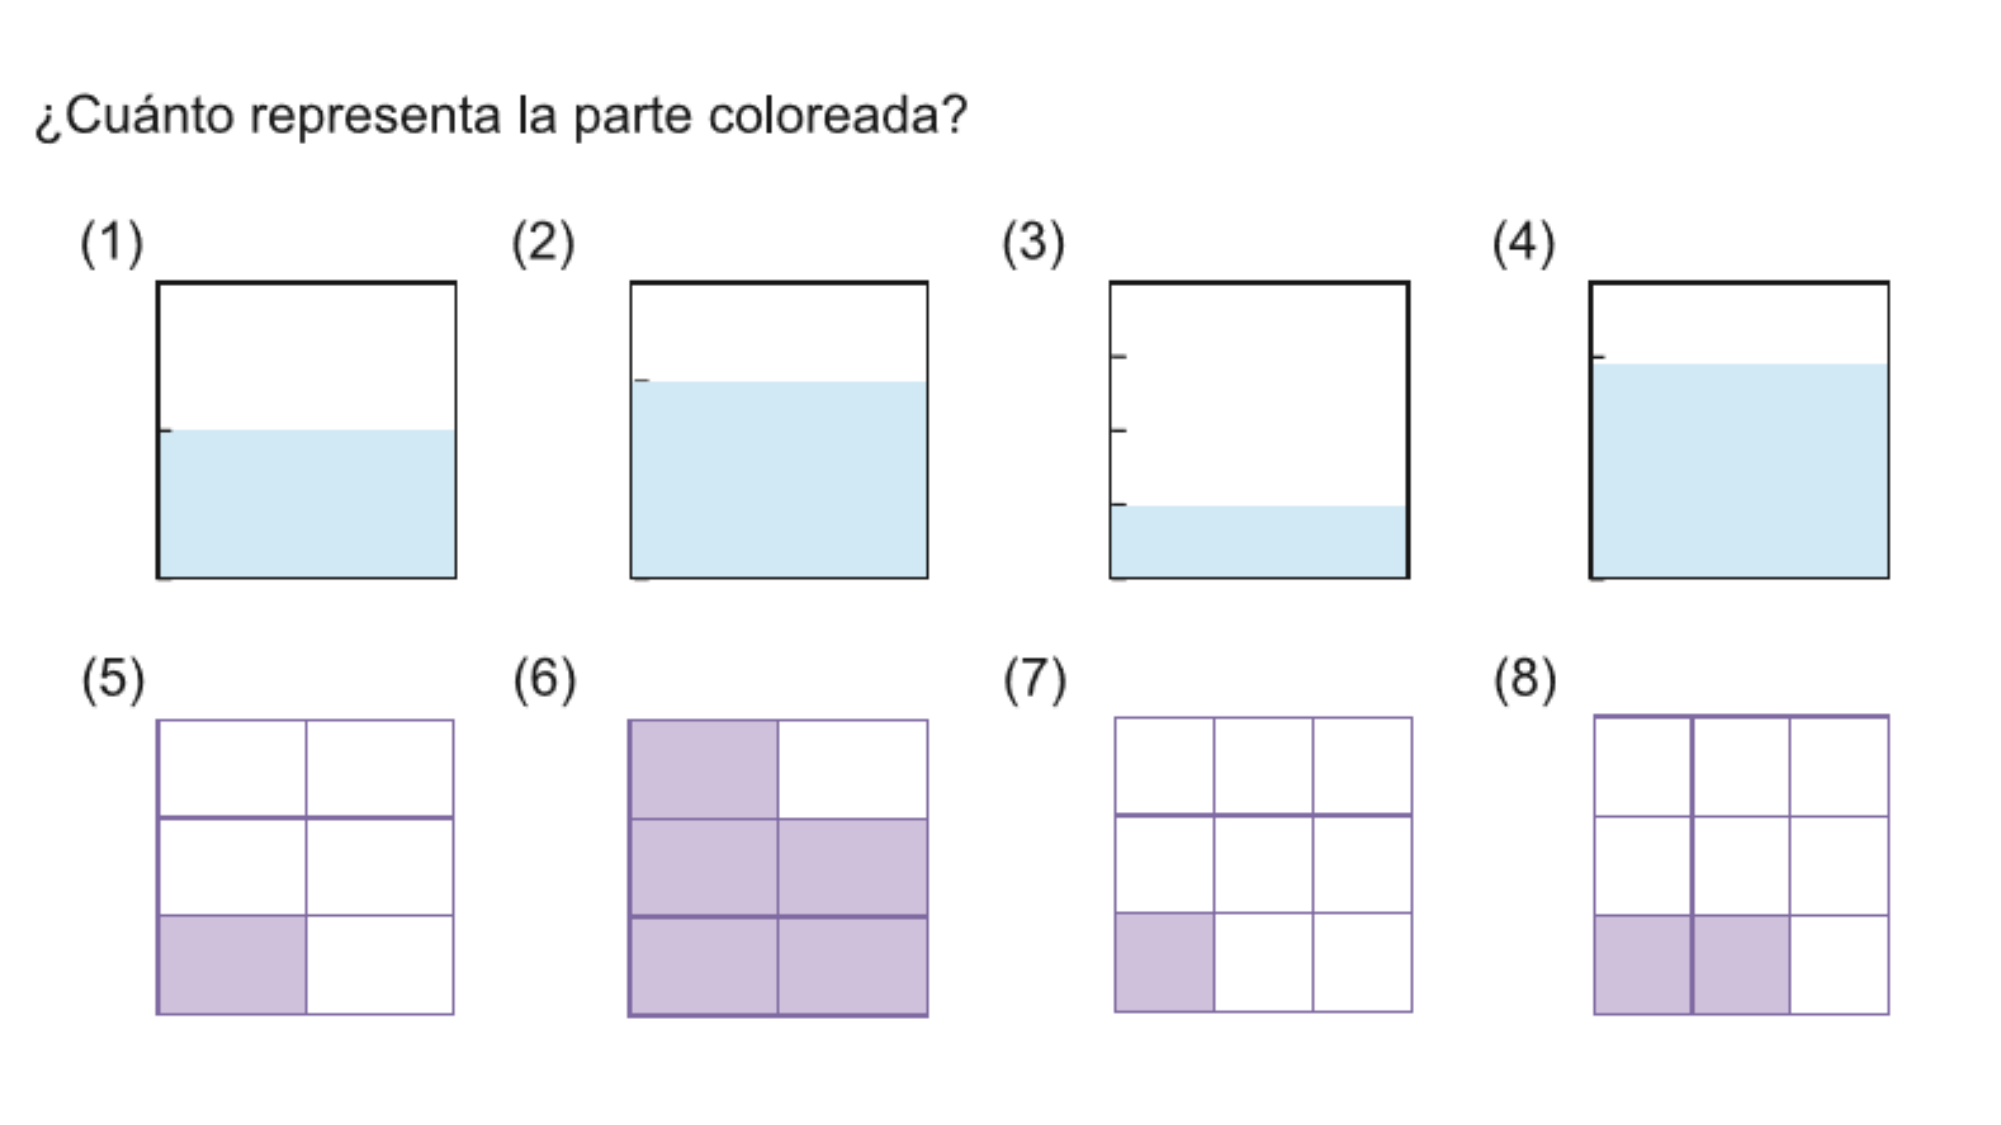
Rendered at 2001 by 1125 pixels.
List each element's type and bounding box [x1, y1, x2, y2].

picture [29, 72, 1977, 1063]
